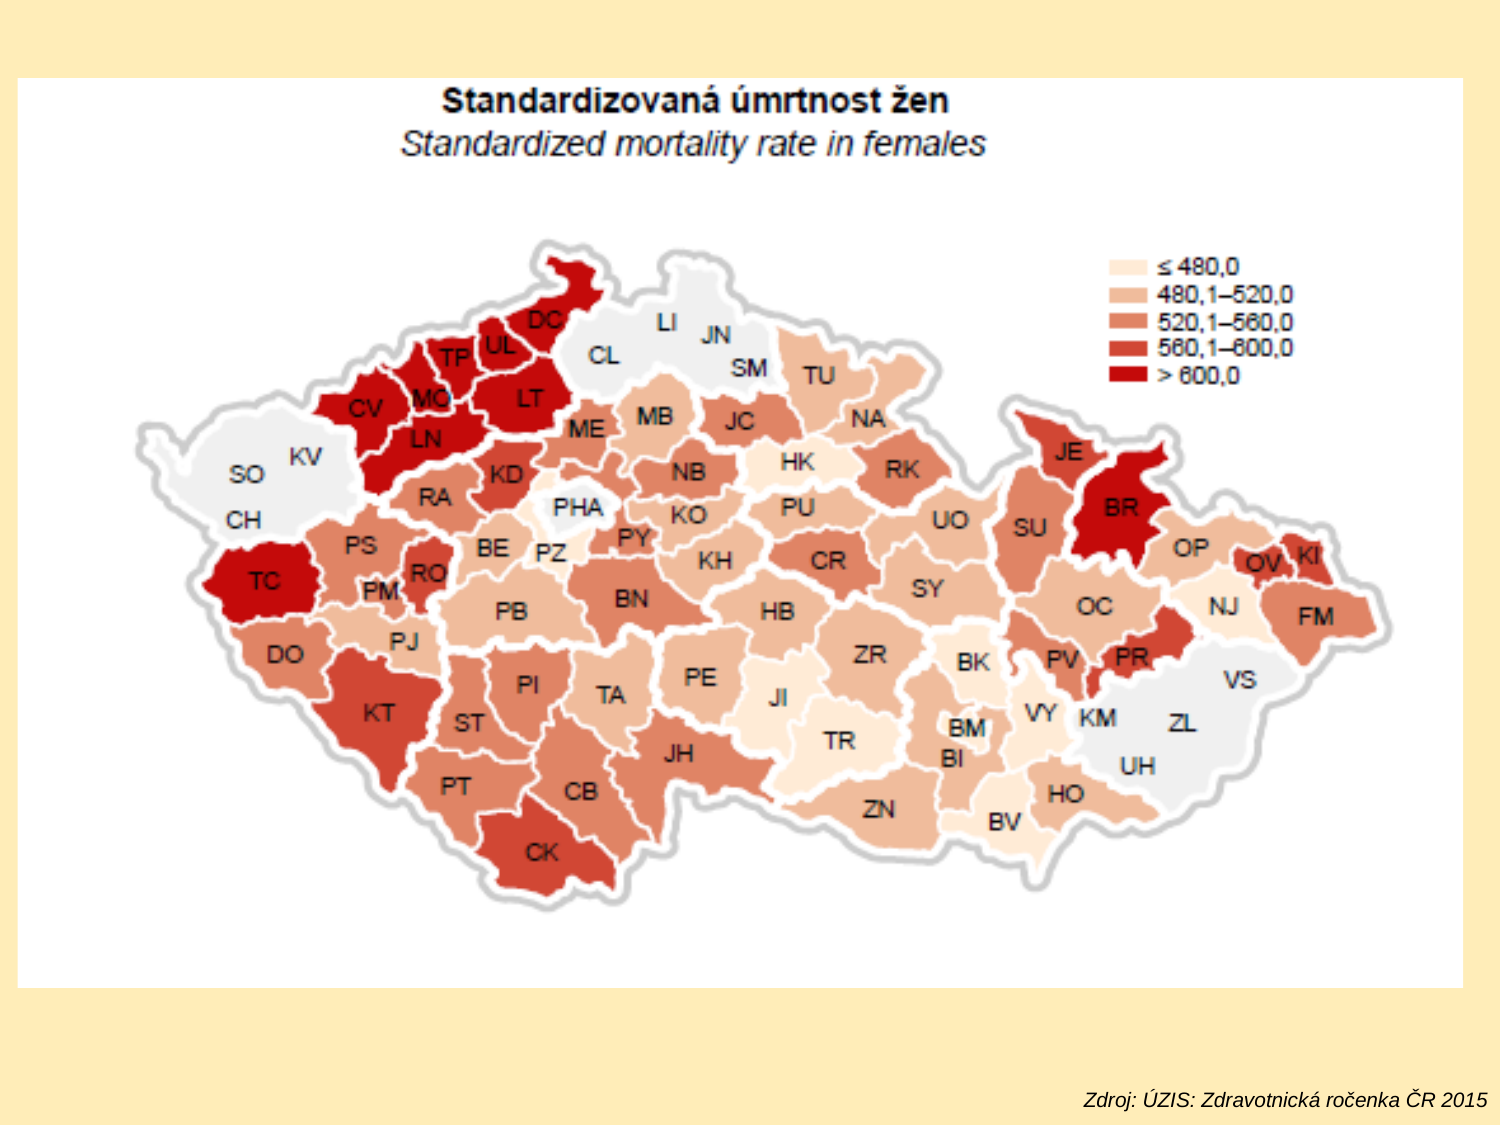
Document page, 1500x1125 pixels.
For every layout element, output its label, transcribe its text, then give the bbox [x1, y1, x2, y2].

picture [17, 77, 1464, 988]
text_box Zdroj: ÚZIS: Zdravotnická ročenka ČR 2015 [1049, 1079, 1500, 1120]
